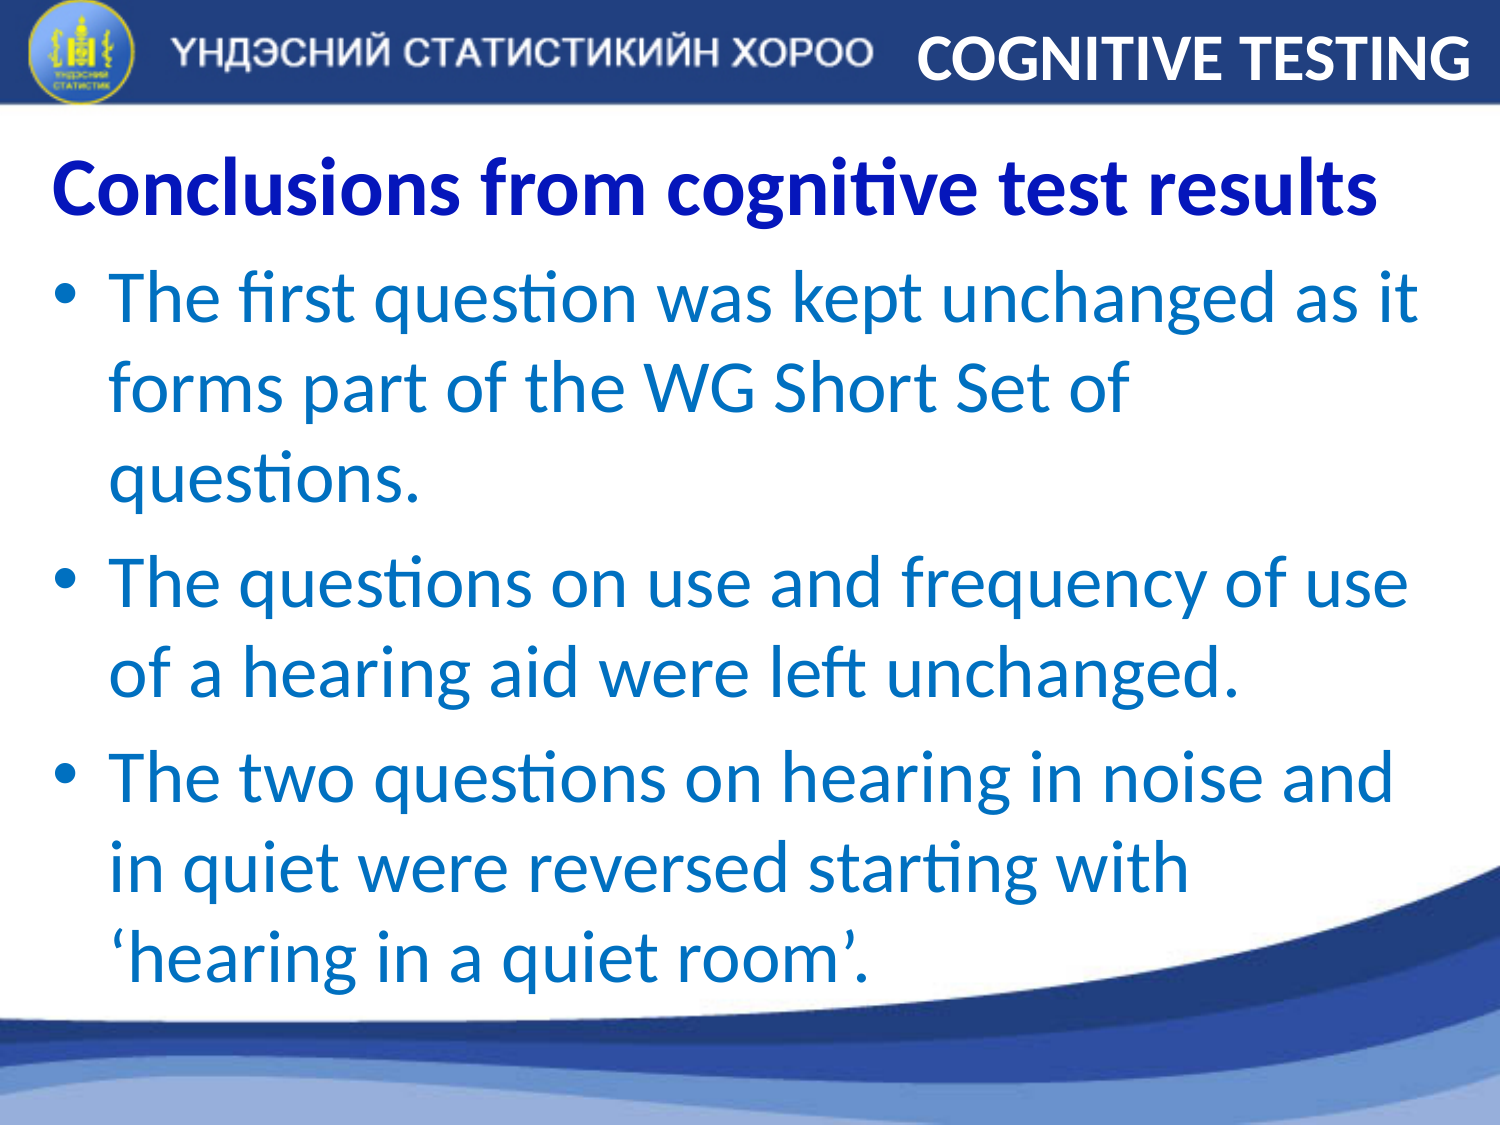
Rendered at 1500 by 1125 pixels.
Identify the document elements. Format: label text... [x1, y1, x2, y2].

list Conclusions from cognitive test results The first question was kept unchanged as it forms part of the WG Short Set of questions. The questions on use and frequency of use of a hearing aid were left unchanged. The two questions on hearing in noise and in quiet were reversed starting with ‘hearing in a quiet room’. [37, 125, 1463, 913]
title COGNITIVE TESTING [137, 0, 1488, 108]
picture [0, 0, 1500, 1125]
